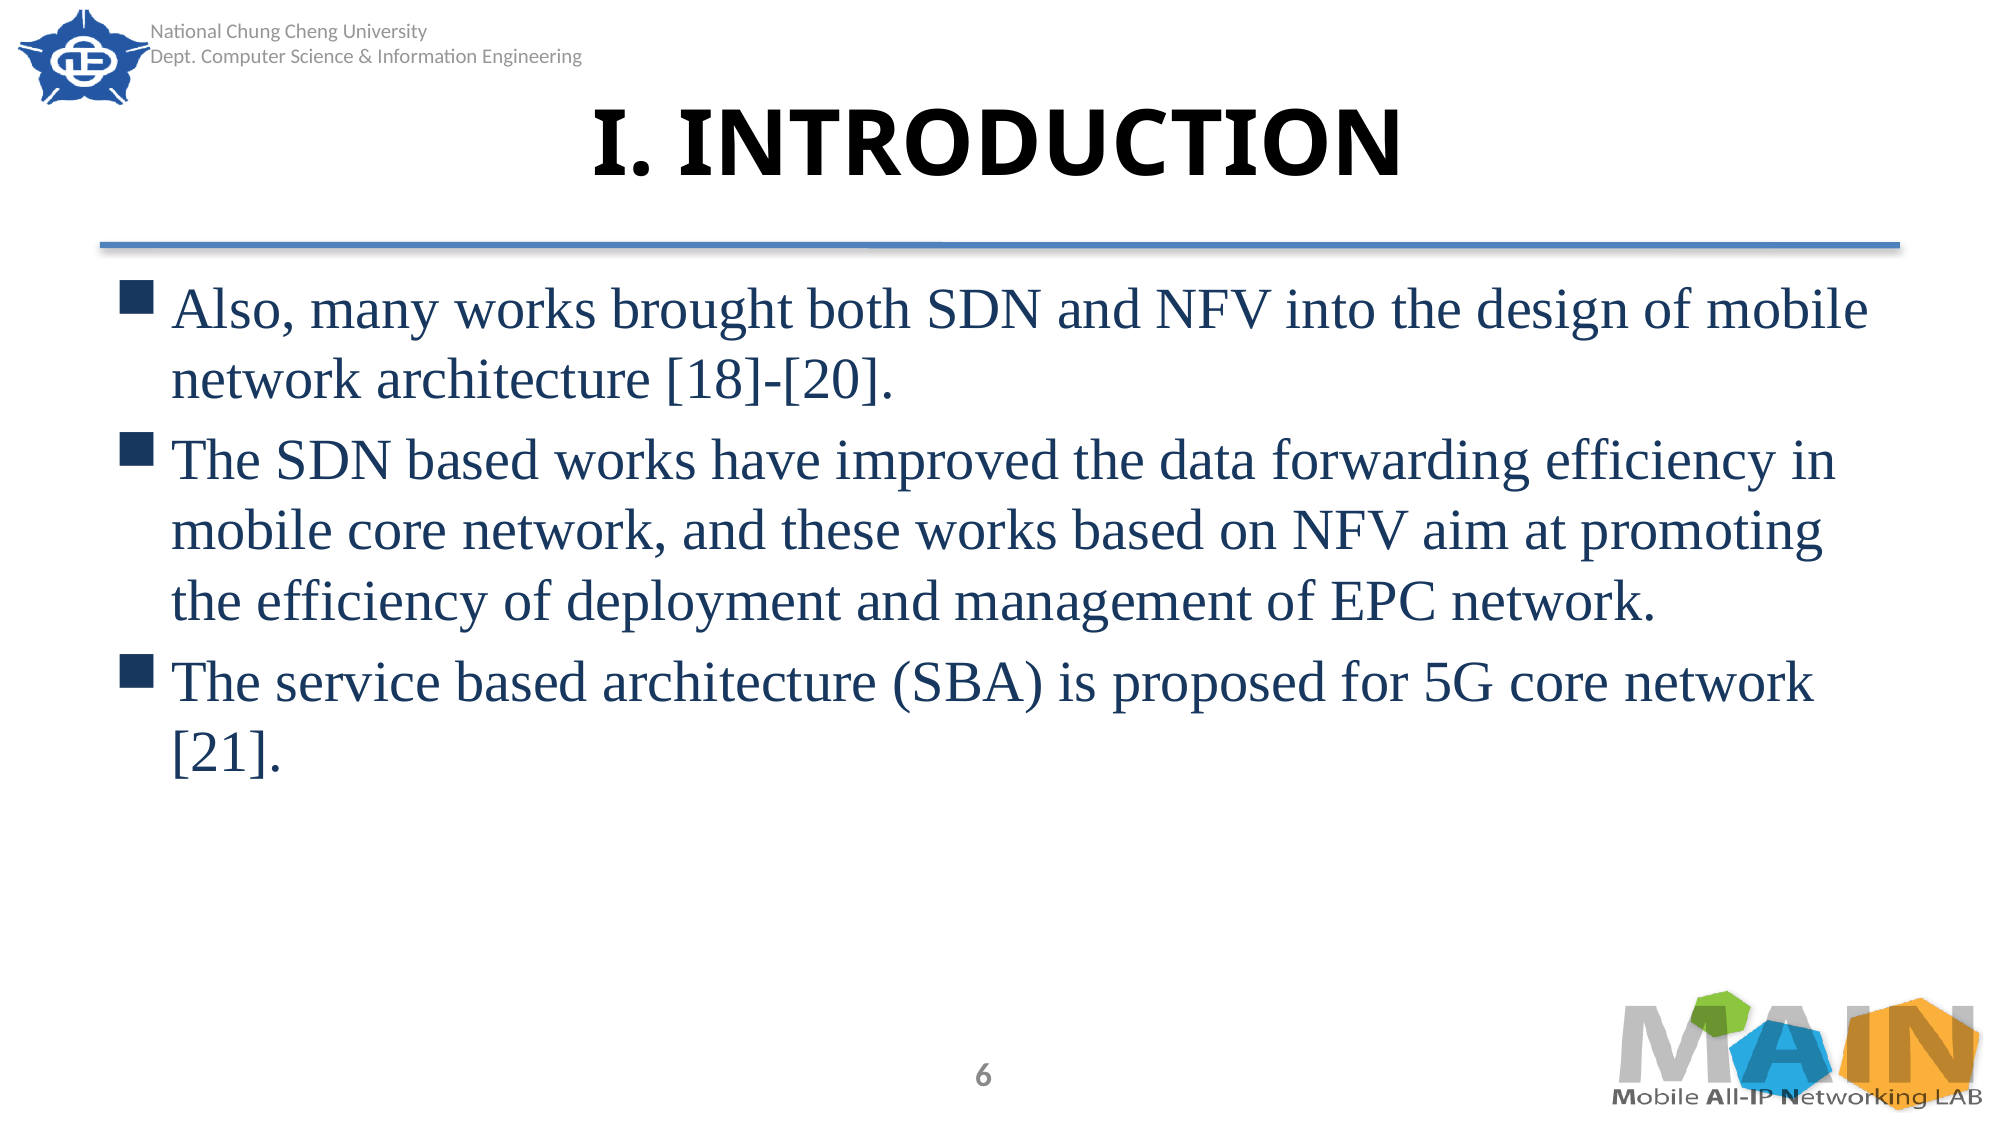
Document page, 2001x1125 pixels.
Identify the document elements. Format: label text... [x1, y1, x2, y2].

picture [0, 0, 168, 113]
title I. INTRODUCTION [99, 44, 1901, 233]
picture [1400, 987, 1984, 1113]
list Also, many works brought both SDN and NFV into the design of mobile network architecture [18]-[20]. The SDN based works have improved the data forwarding efficiency in mobile core network, and these works based on NFV aim at promoting the efficiency of deployment and management of EPC network. The service based architecture (SBA) is proposed for 5G core network [21]. [99, 262, 1901, 1006]
slide_number 6 [750, 1042, 1217, 1103]
